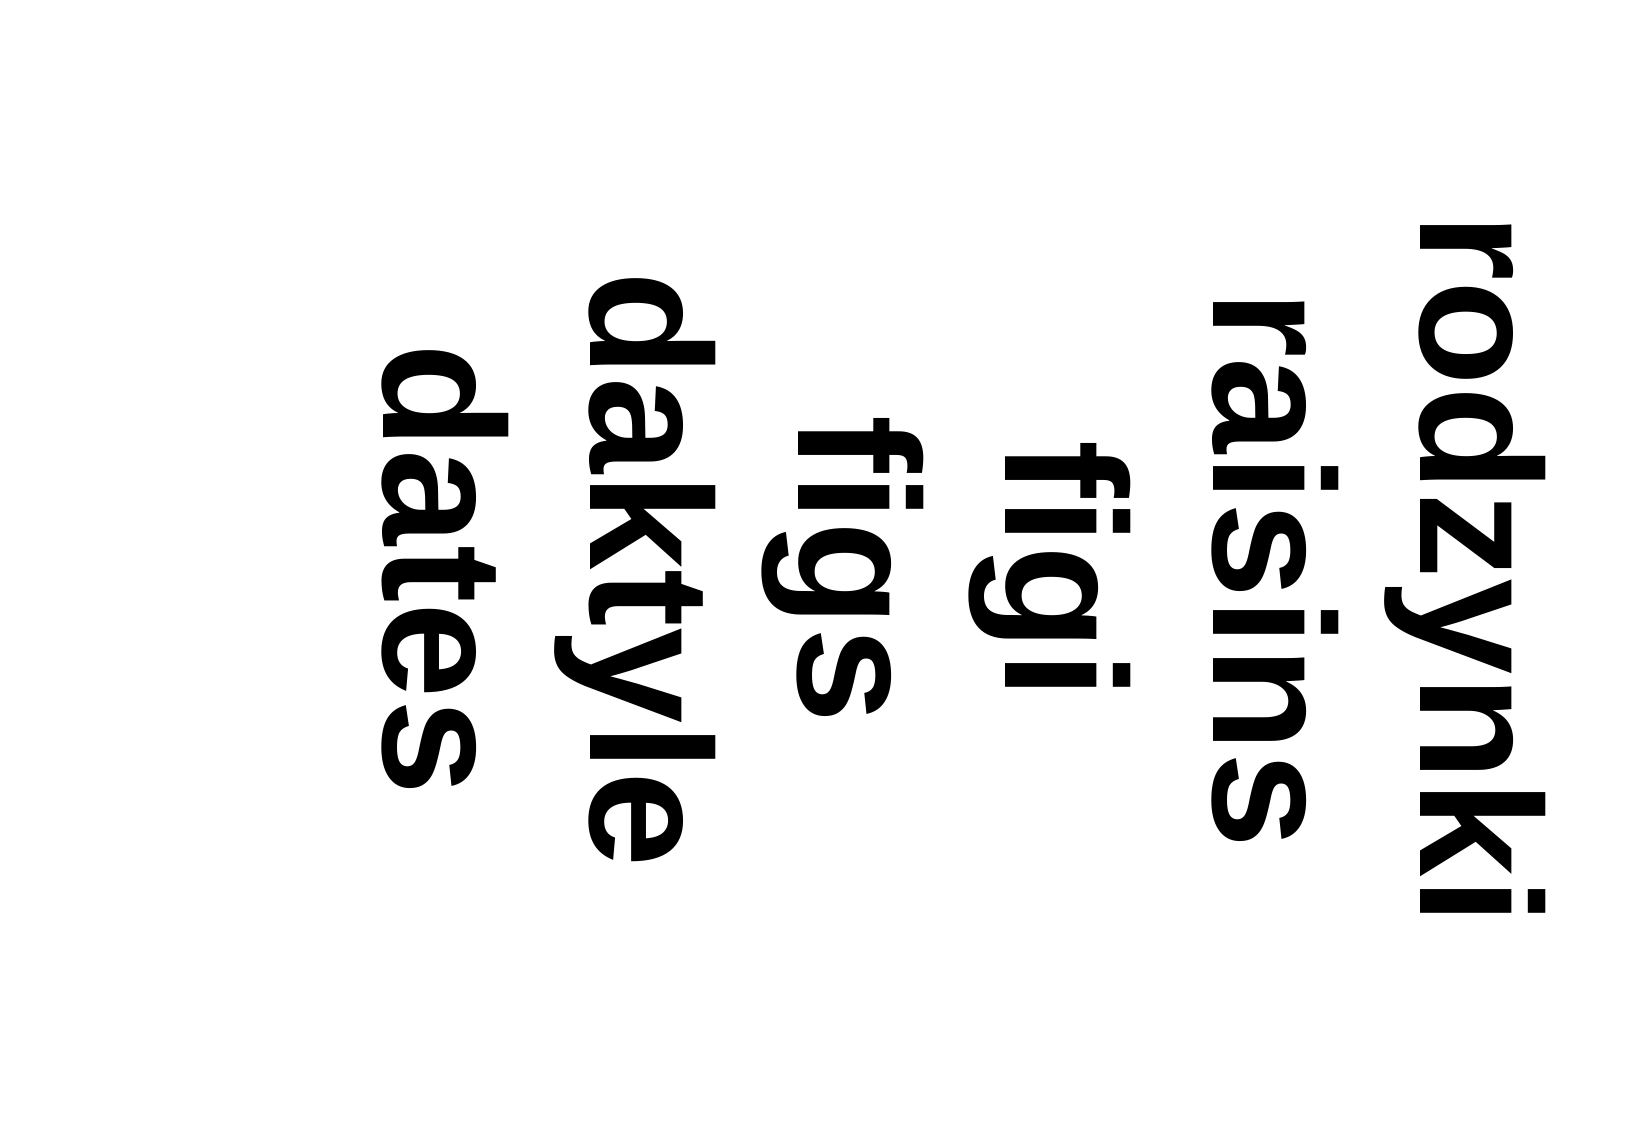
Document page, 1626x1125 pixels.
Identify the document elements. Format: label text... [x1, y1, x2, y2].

text_box rodzynki raisins figi figs daktyle dates [0, 22, 1415, 1117]
